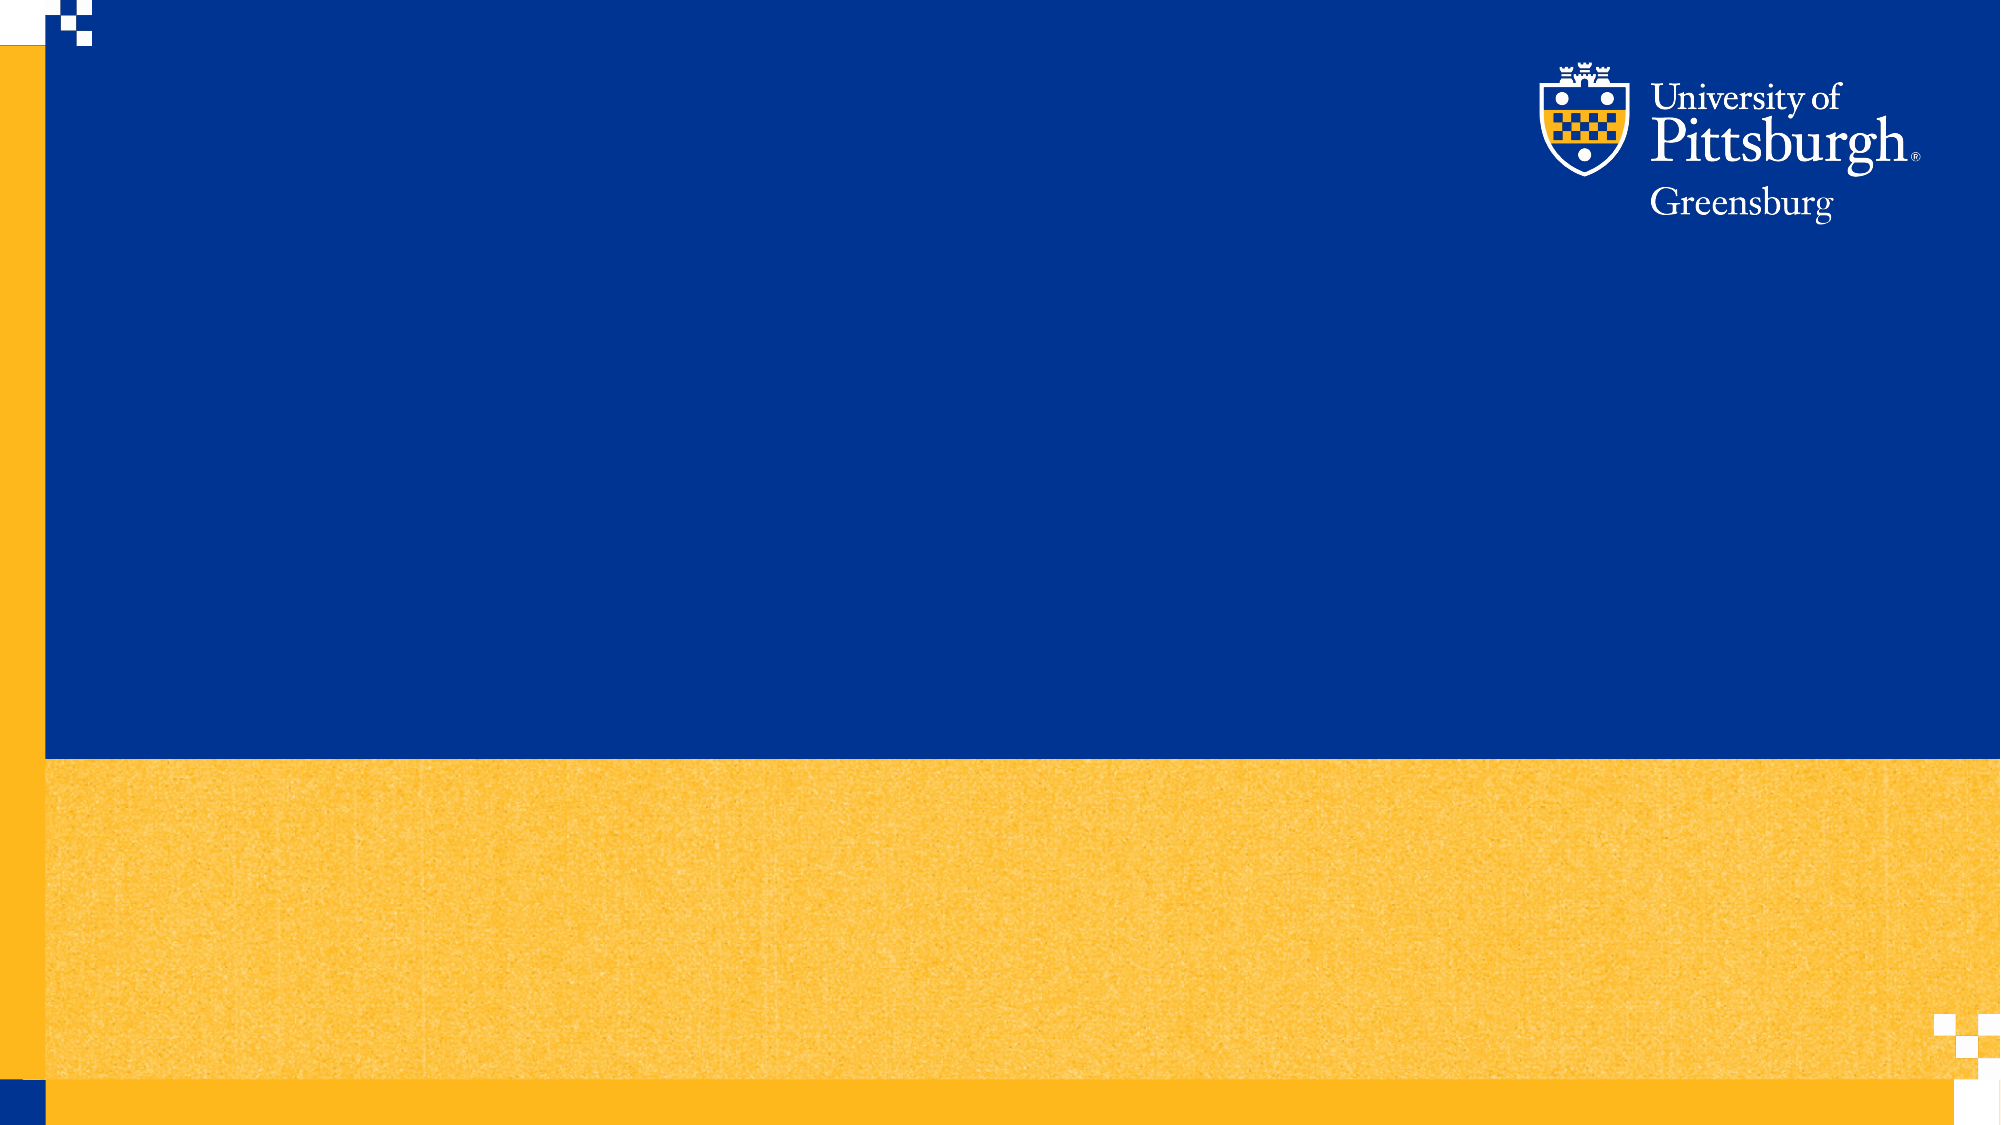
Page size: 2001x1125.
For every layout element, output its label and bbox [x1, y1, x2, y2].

picture [46, 759, 2000, 1080]
picture [1532, 59, 1928, 232]
picture [45, 0, 92, 46]
